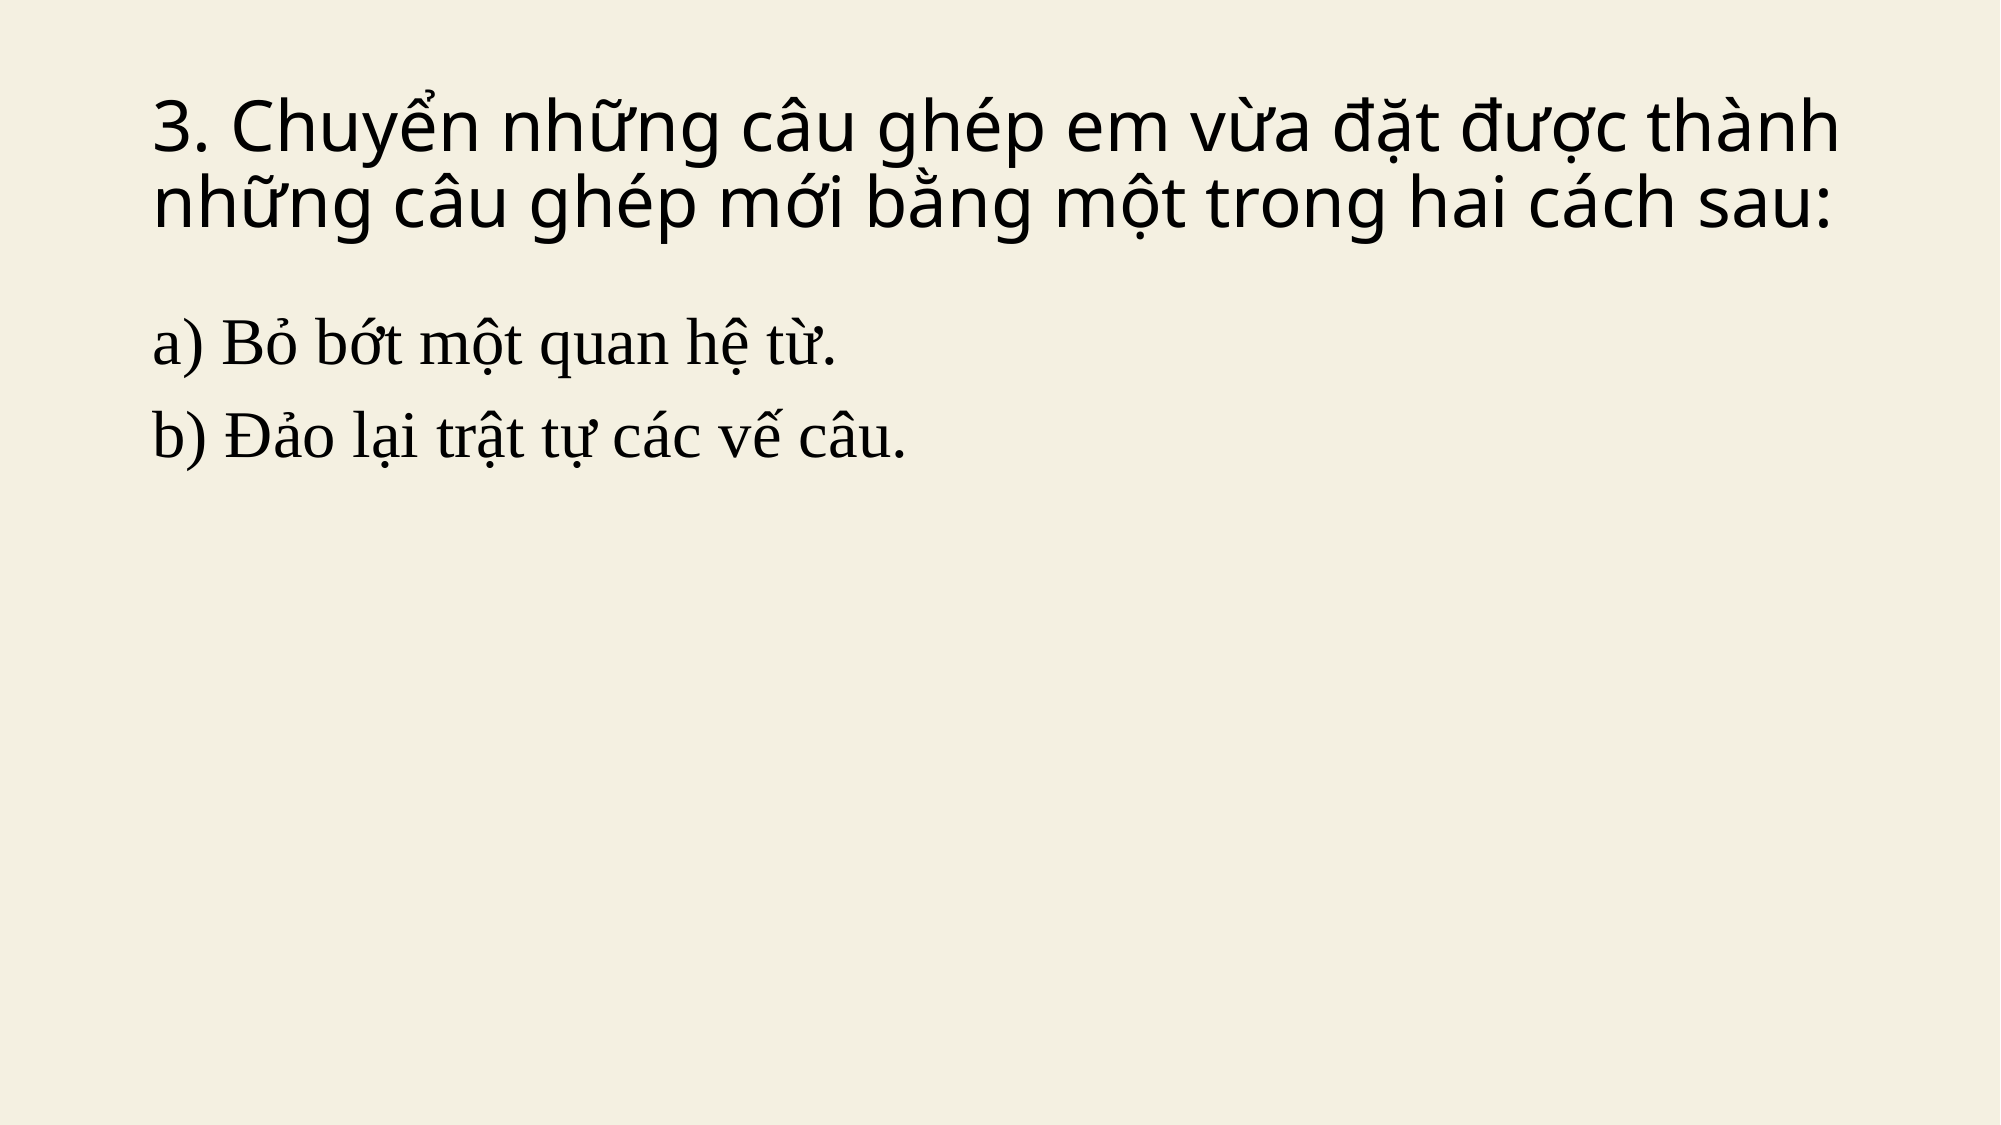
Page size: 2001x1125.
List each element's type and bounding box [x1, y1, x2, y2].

list [0, 0, 2000, 1125]
